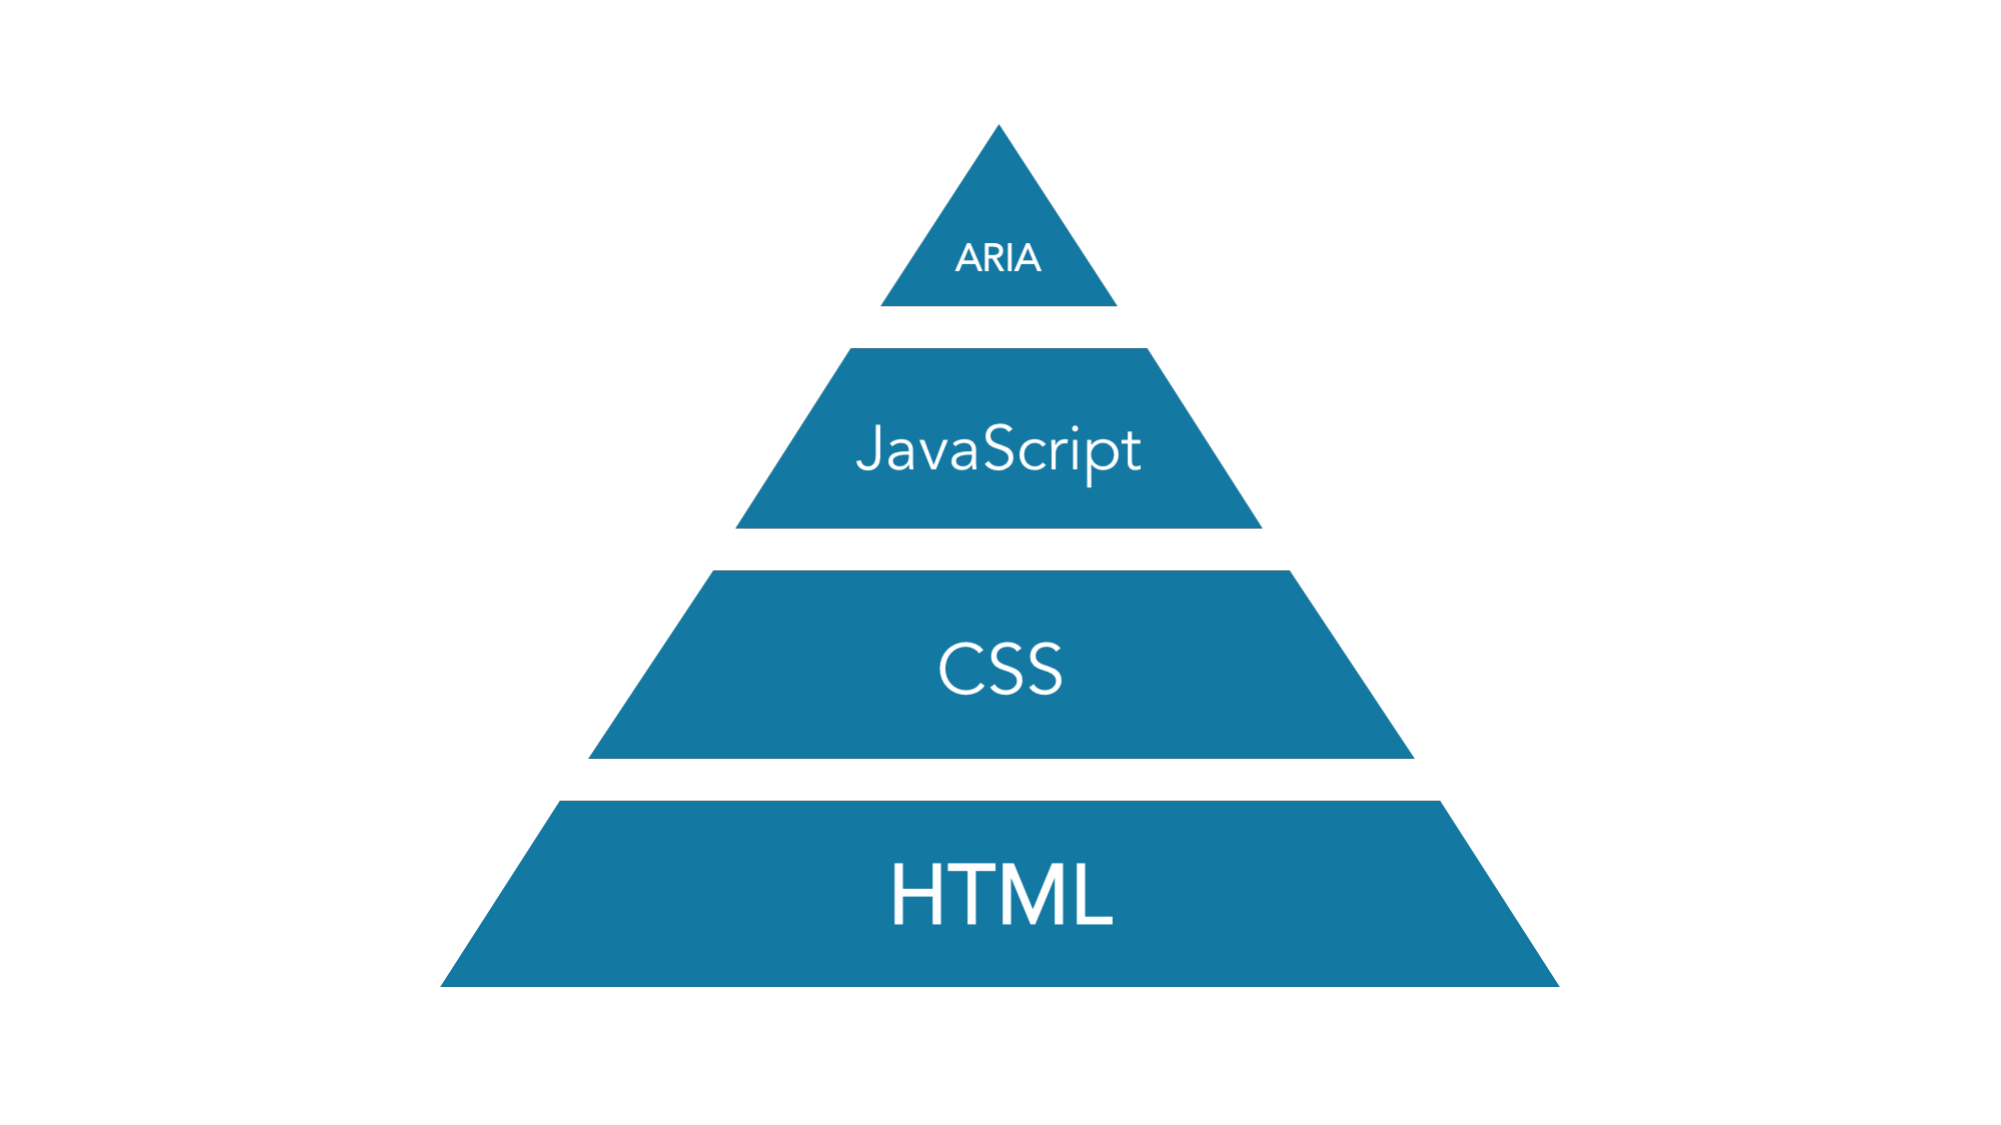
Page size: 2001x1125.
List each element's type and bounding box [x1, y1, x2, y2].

picture [440, 124, 1560, 1001]
